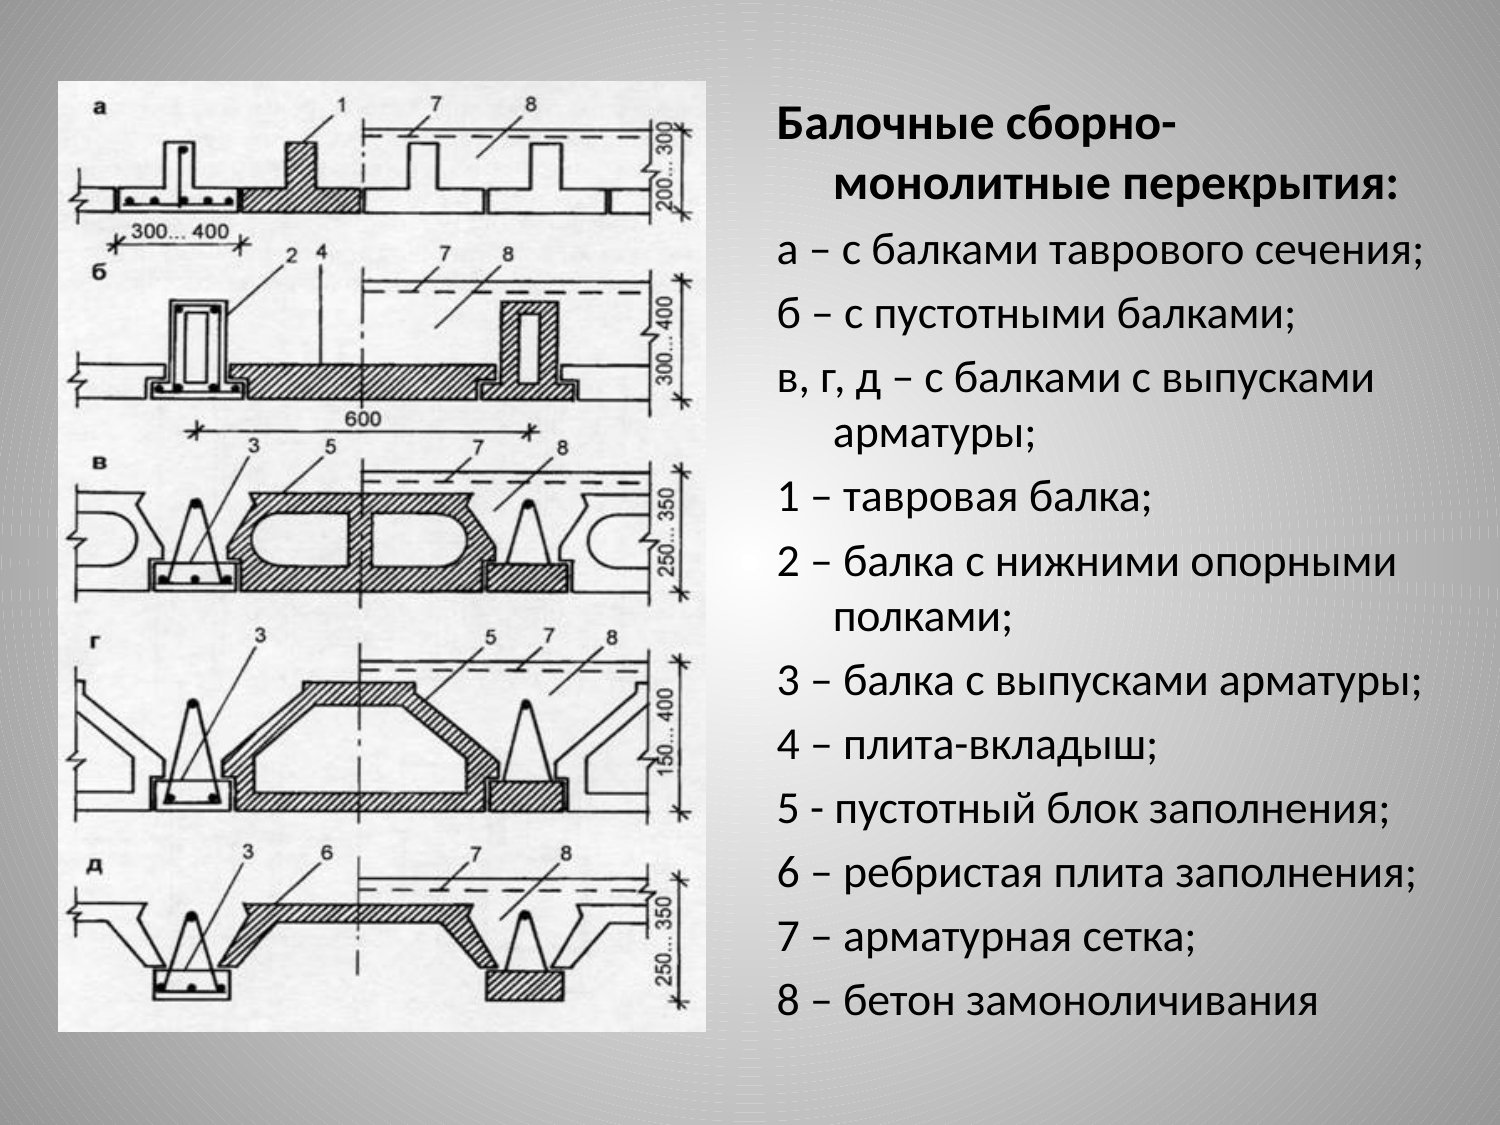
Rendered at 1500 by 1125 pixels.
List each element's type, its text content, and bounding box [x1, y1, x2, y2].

list Балочные сборно-монолитные перекрытия: а – с балками таврового сечения; б – с пустотными балками; в, г, д – с балками с выпусками арматуры; 1 – тавровая балка; 2 – балка с нижними опорными полками; 3 – балка с выпусками арматуры; 4 – плита-вкладыш; 5 - пустотный блок заполнения; 6 – ребристая плита заполнения; 7 – арматурная сетка; 8 – бетон замоноличивания [761, 81, 1454, 1067]
picture [58, 81, 706, 1032]
